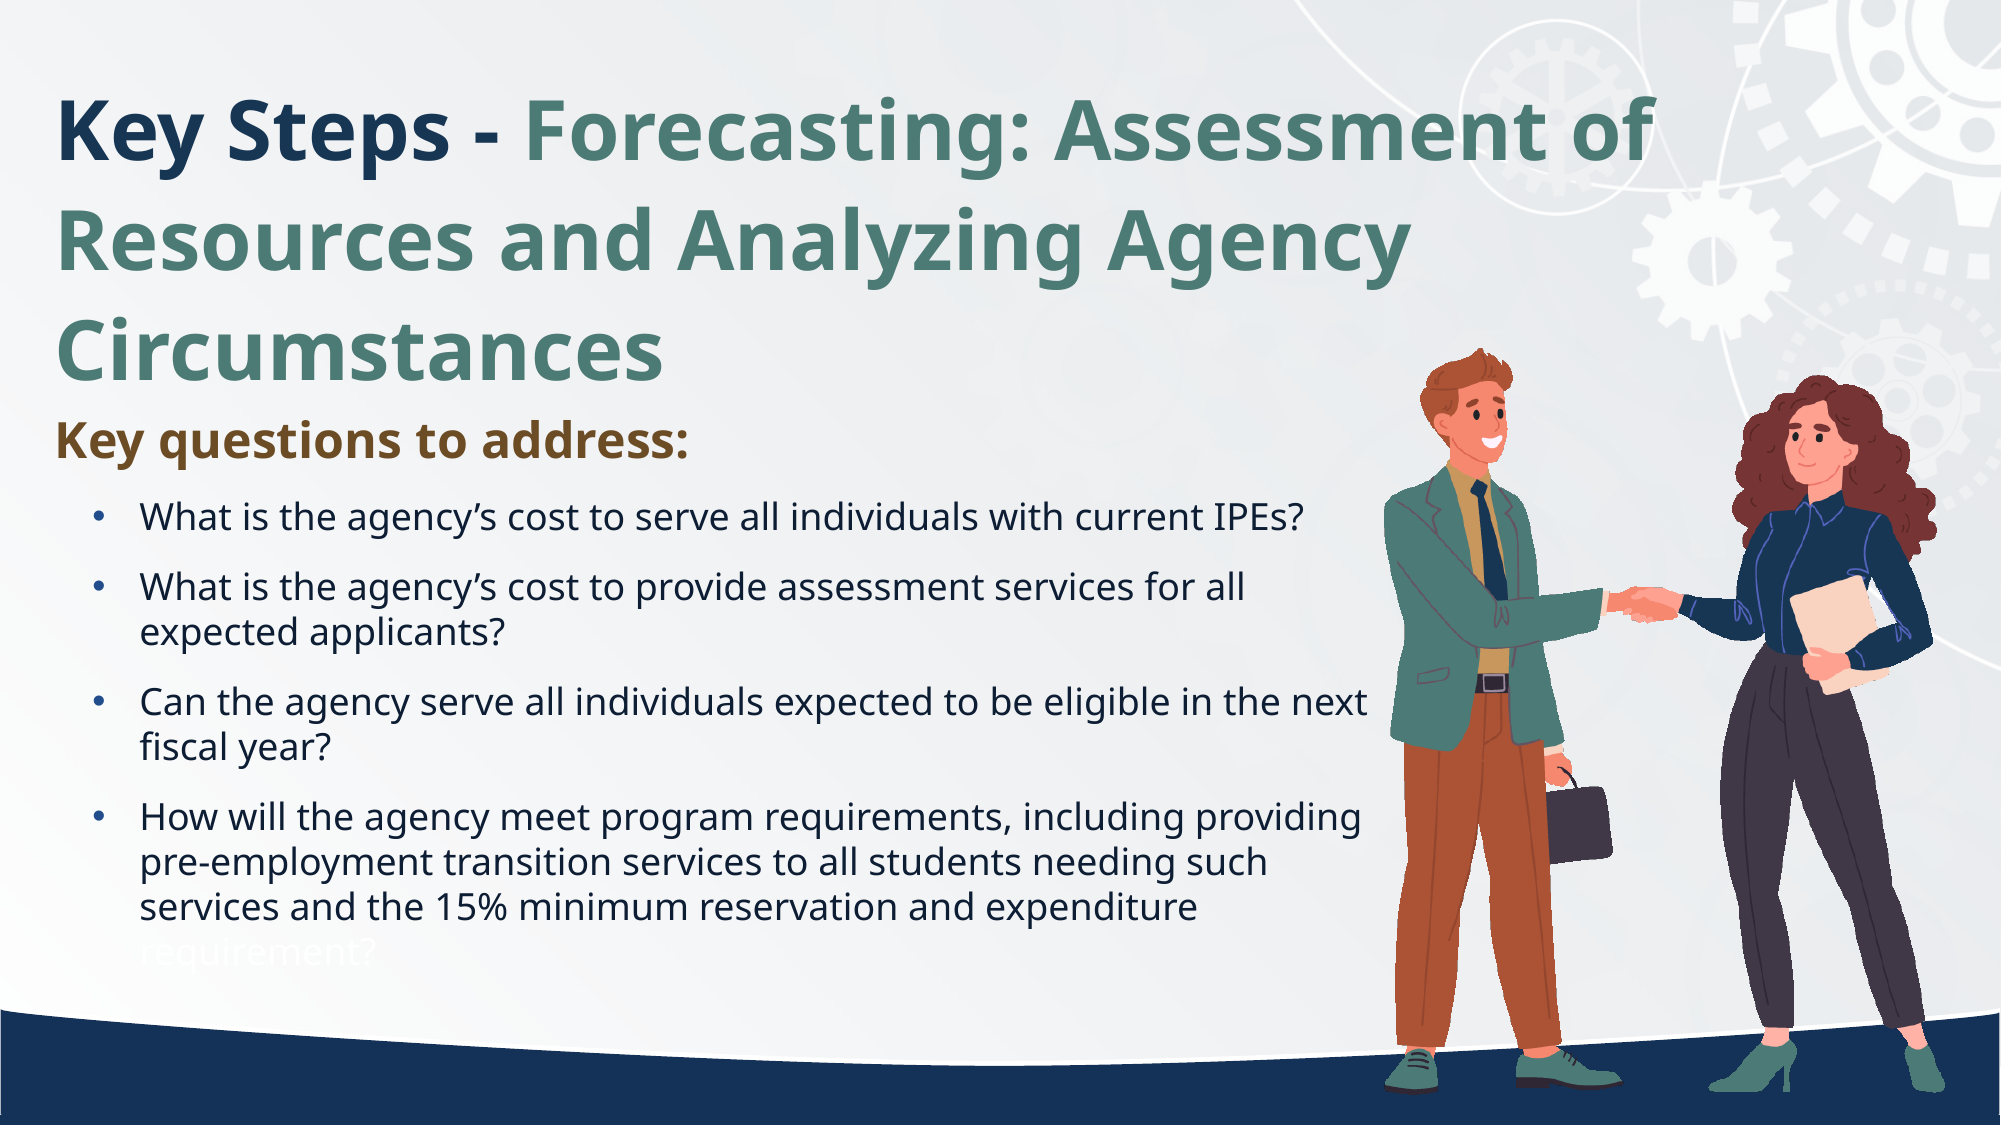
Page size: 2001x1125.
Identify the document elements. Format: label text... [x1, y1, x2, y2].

title Key Steps - Forecasting: Assessment of Resources and Analyzing Agency Circumstances [40, 69, 1690, 394]
picture [1318, 229, 1976, 1125]
list Key questions to address: What is the agency’s cost to serve all individuals with current IPEs? What is the agency’s cost to provide assessment services for all expected applicants? Can the agency serve all individuals expected to be eligible in the next fiscal year? How will the agency meet program requirements, including providing pre-employment transition services to all students needing such services and the 15% minimum reservation and expenditure requirement? [40, 394, 1313, 1059]
